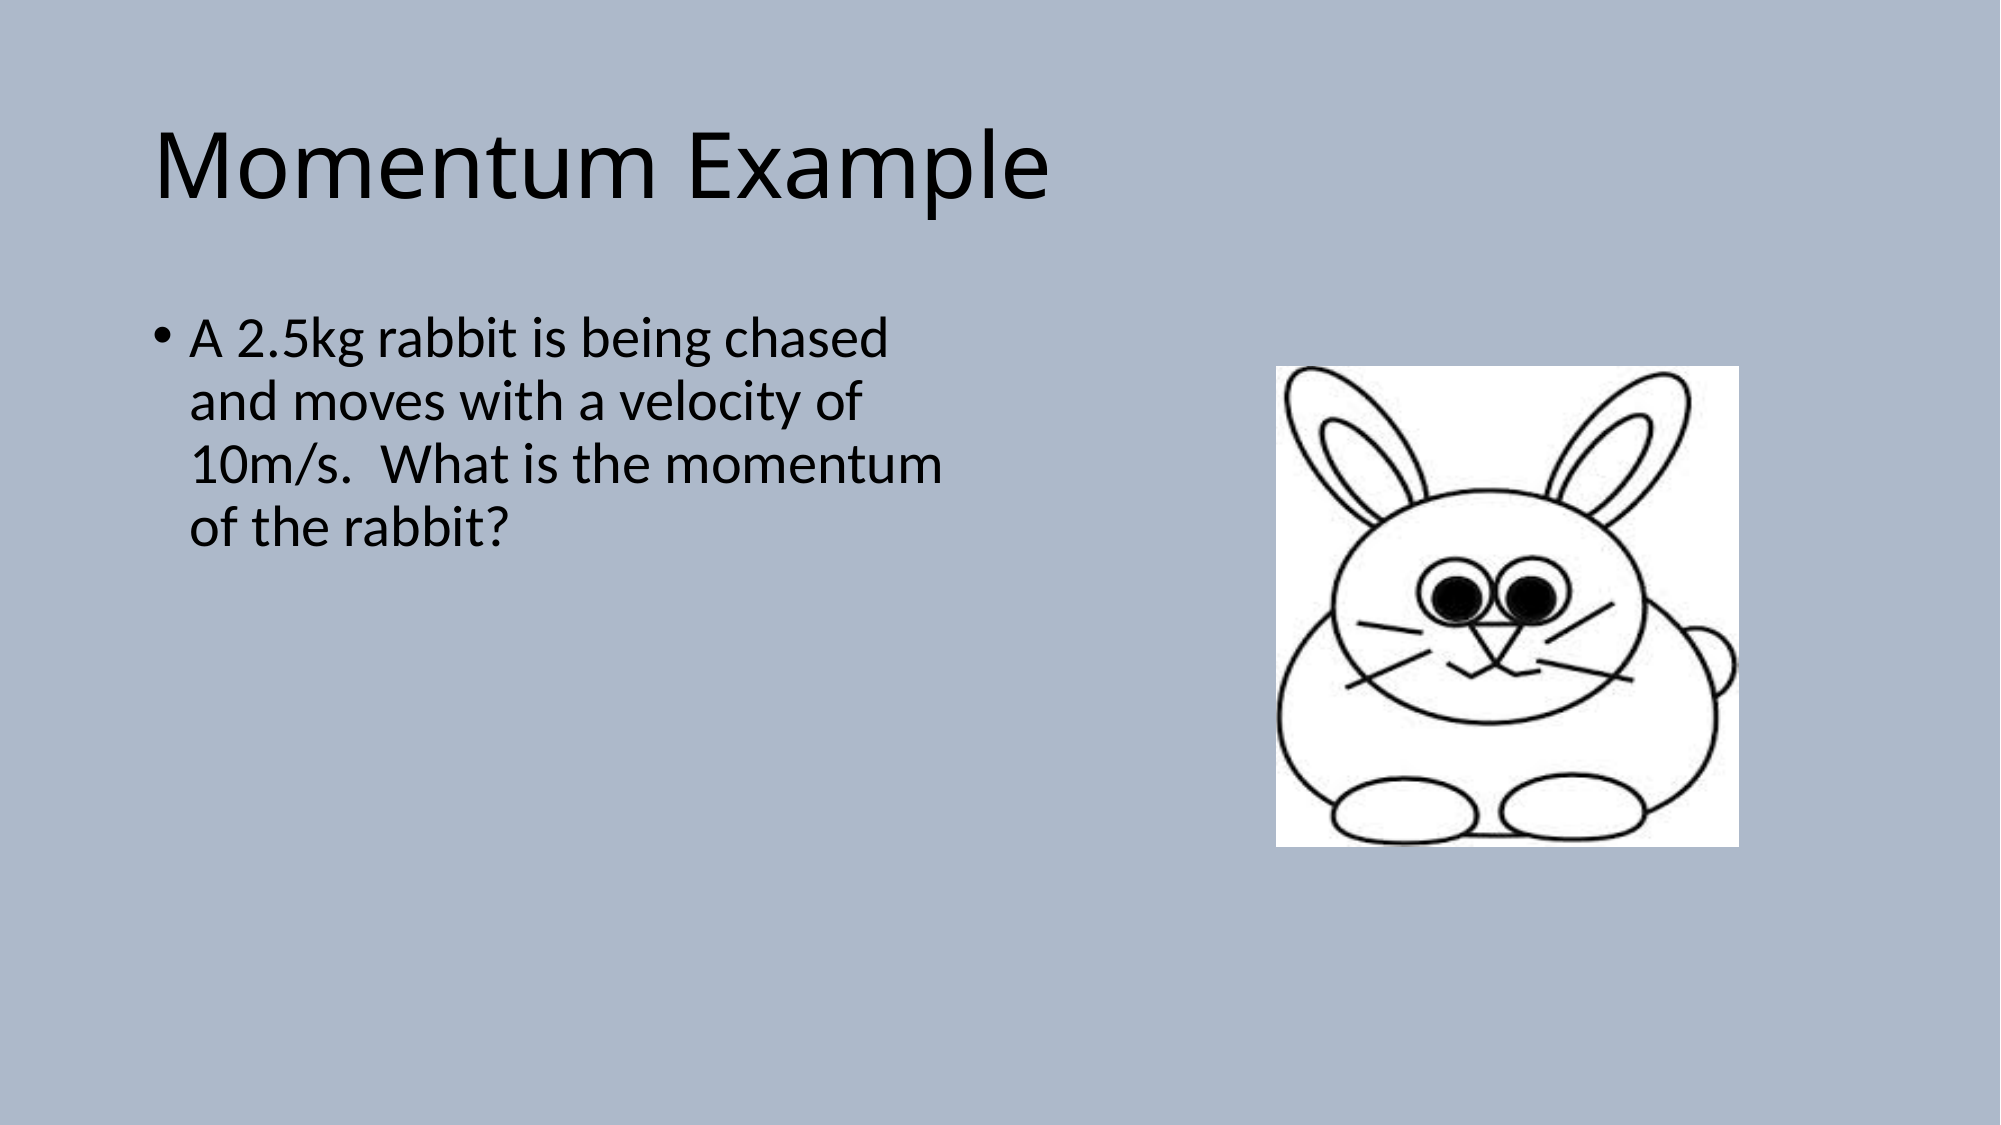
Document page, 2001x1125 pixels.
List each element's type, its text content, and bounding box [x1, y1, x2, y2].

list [1276, 366, 1739, 847]
title Momentum Example [137, 59, 1863, 278]
list A 2.5kg rabbit is being chased and moves with a velocity of 10m/s. What is the momentum of the rabbit? [137, 299, 988, 1014]
